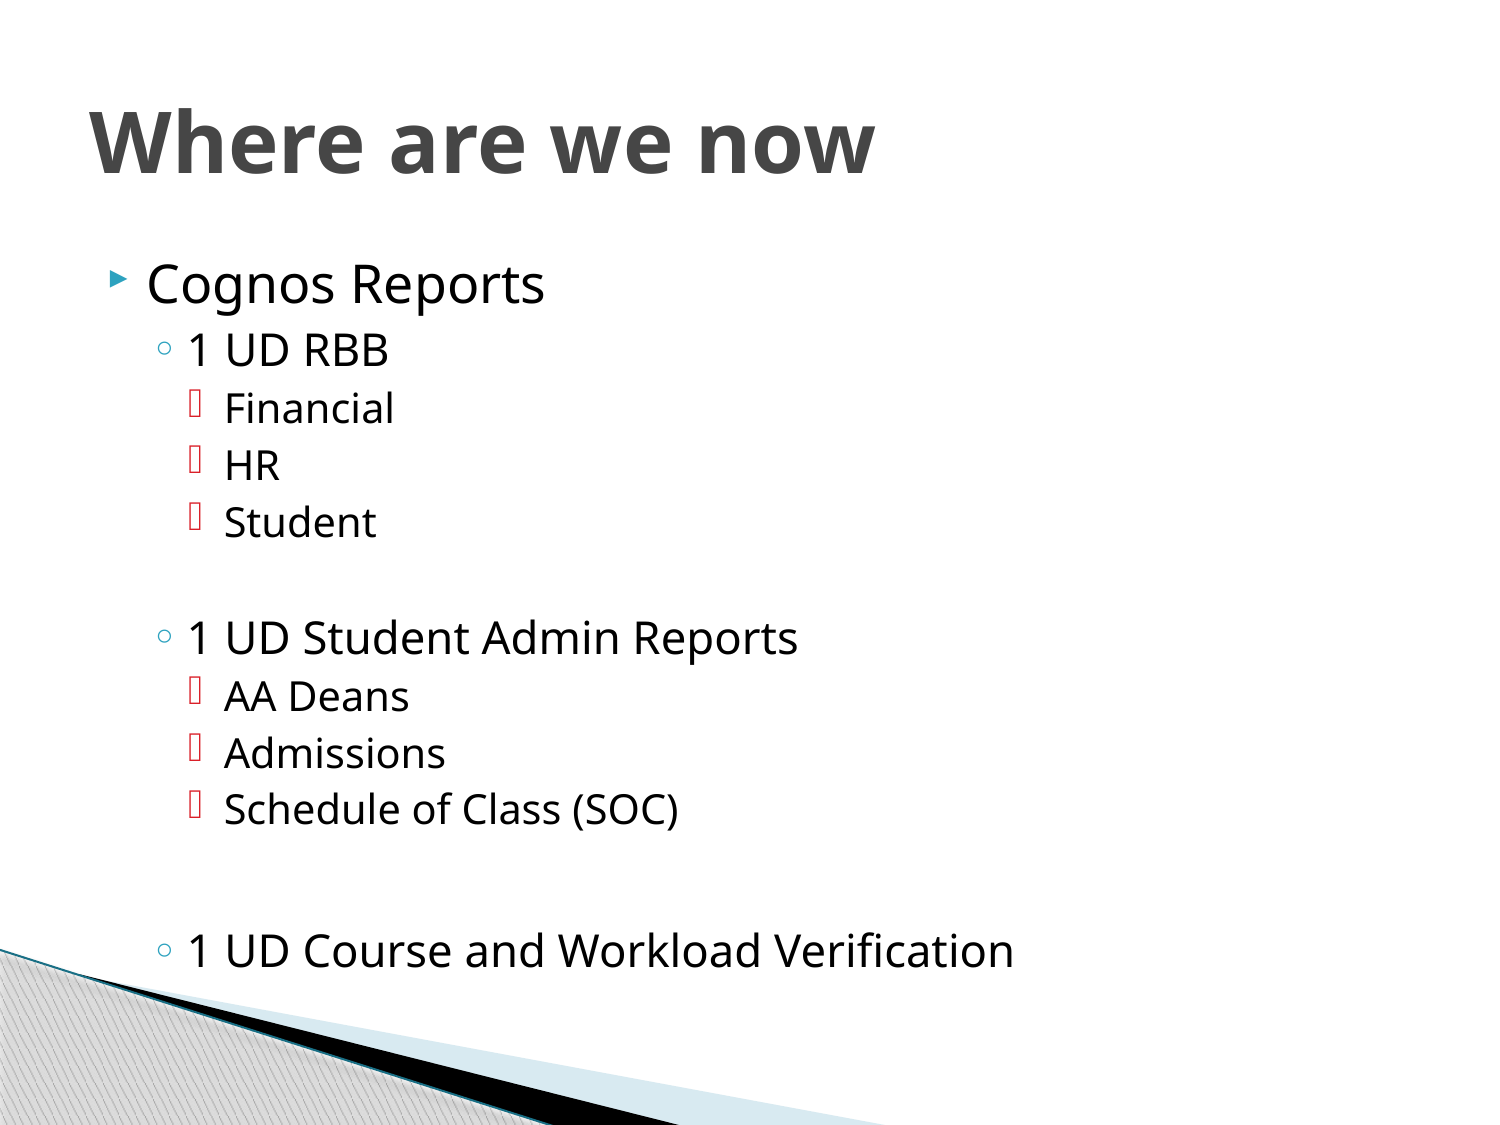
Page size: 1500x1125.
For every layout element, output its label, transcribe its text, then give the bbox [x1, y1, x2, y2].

list Cognos Reports 1 UD RBB Financial HR Student 1 UD Student Admin Reports AA Deans Admissions Schedule of Class (SOC) 1 UD Course and Workload Verification [75, 243, 1425, 986]
title Where are we now [75, 45, 1425, 233]
